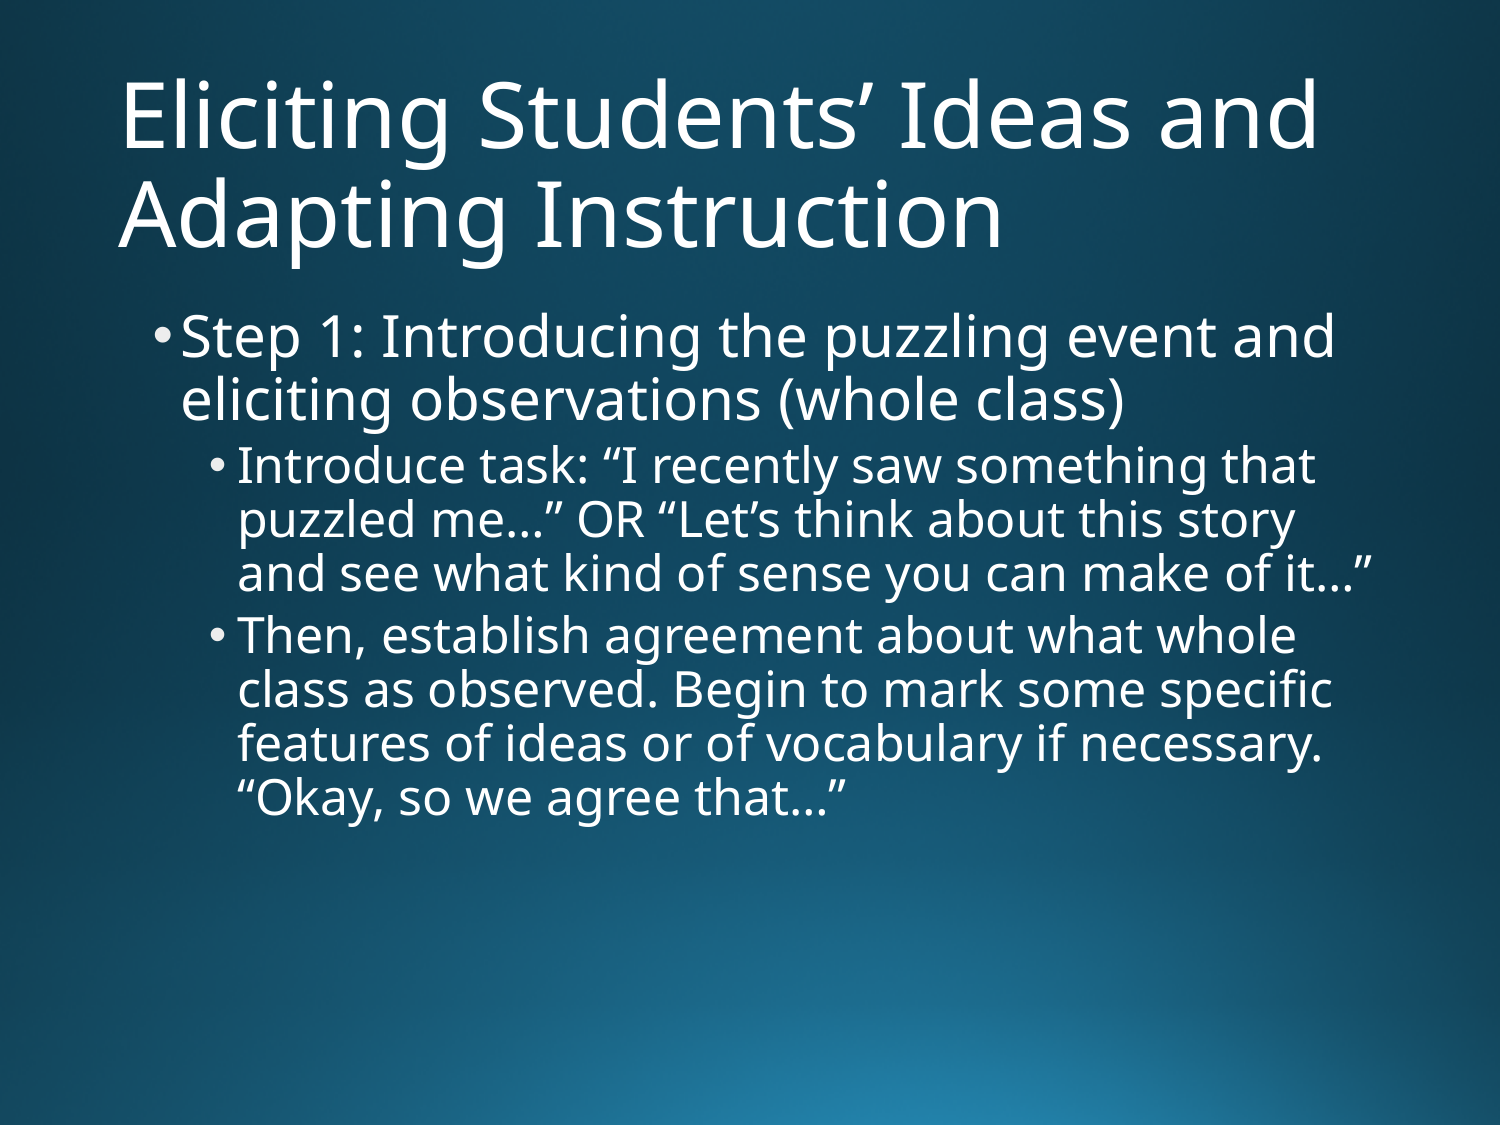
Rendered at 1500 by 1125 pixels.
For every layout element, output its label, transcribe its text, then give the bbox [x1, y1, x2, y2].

title Eliciting Students’ Ideas and Adapting Instruction [103, 59, 1397, 278]
list Step 1: Introducing the puzzling event and eliciting observations (whole class) Introduce task: “I recently saw something that puzzled me…” OR “Let’s think about this story and see what kind of sense you can make of it…” Then, establish agreement about what whole class as observed. Begin to mark some specific features of ideas or of vocabulary if necessary. “Okay, so we agree that…” [137, 299, 1397, 1014]
picture [0, 0, 1500, 1125]
